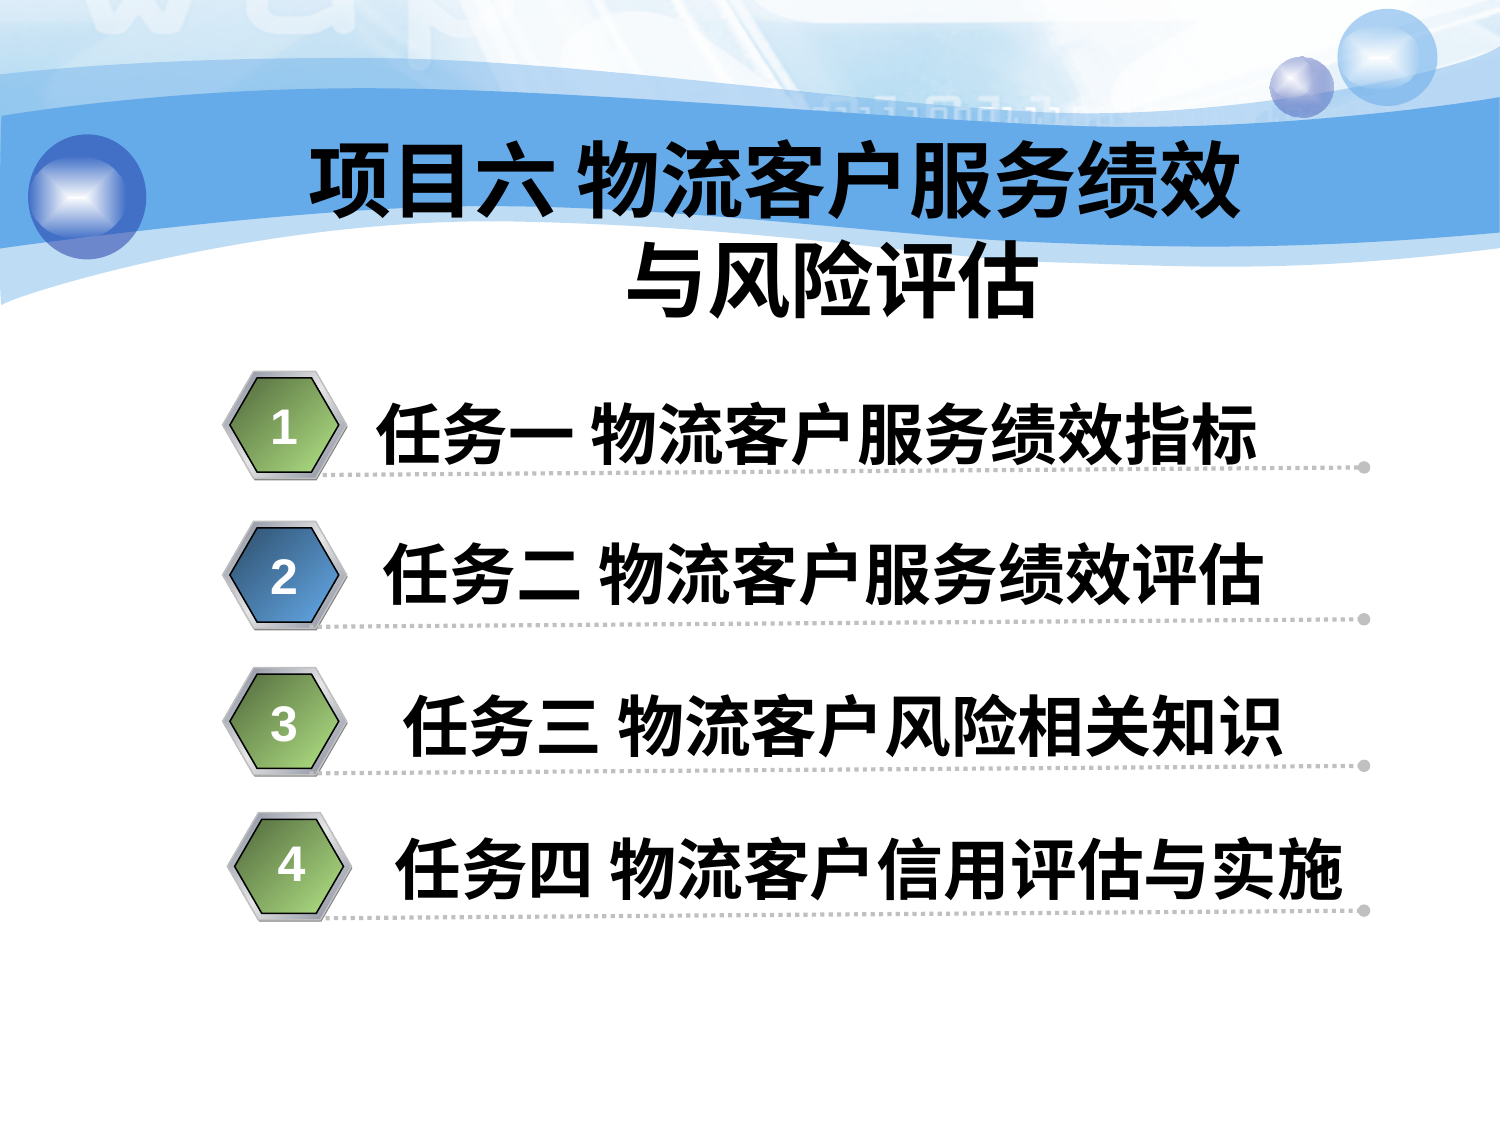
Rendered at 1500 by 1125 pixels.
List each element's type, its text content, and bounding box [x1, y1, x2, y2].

text_box 任务二 物流客户服务绩效评估 [367, 525, 1364, 620]
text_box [222, 521, 348, 631]
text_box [222, 371, 348, 481]
text_box 任务三 物流客户风险相关知识 [356, 677, 1376, 773]
text_box [1356, 904, 1371, 917]
title 项目六 物流客户服务绩效 与风险评估 [163, 128, 1407, 329]
text_box 任务四 物流客户信用评估与实施 [379, 820, 1423, 915]
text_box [227, 812, 353, 923]
text_box 任务一 物流客户服务绩效指标 [360, 385, 1400, 480]
text_box [1358, 613, 1371, 626]
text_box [222, 667, 348, 778]
picture [0, 0, 1500, 113]
